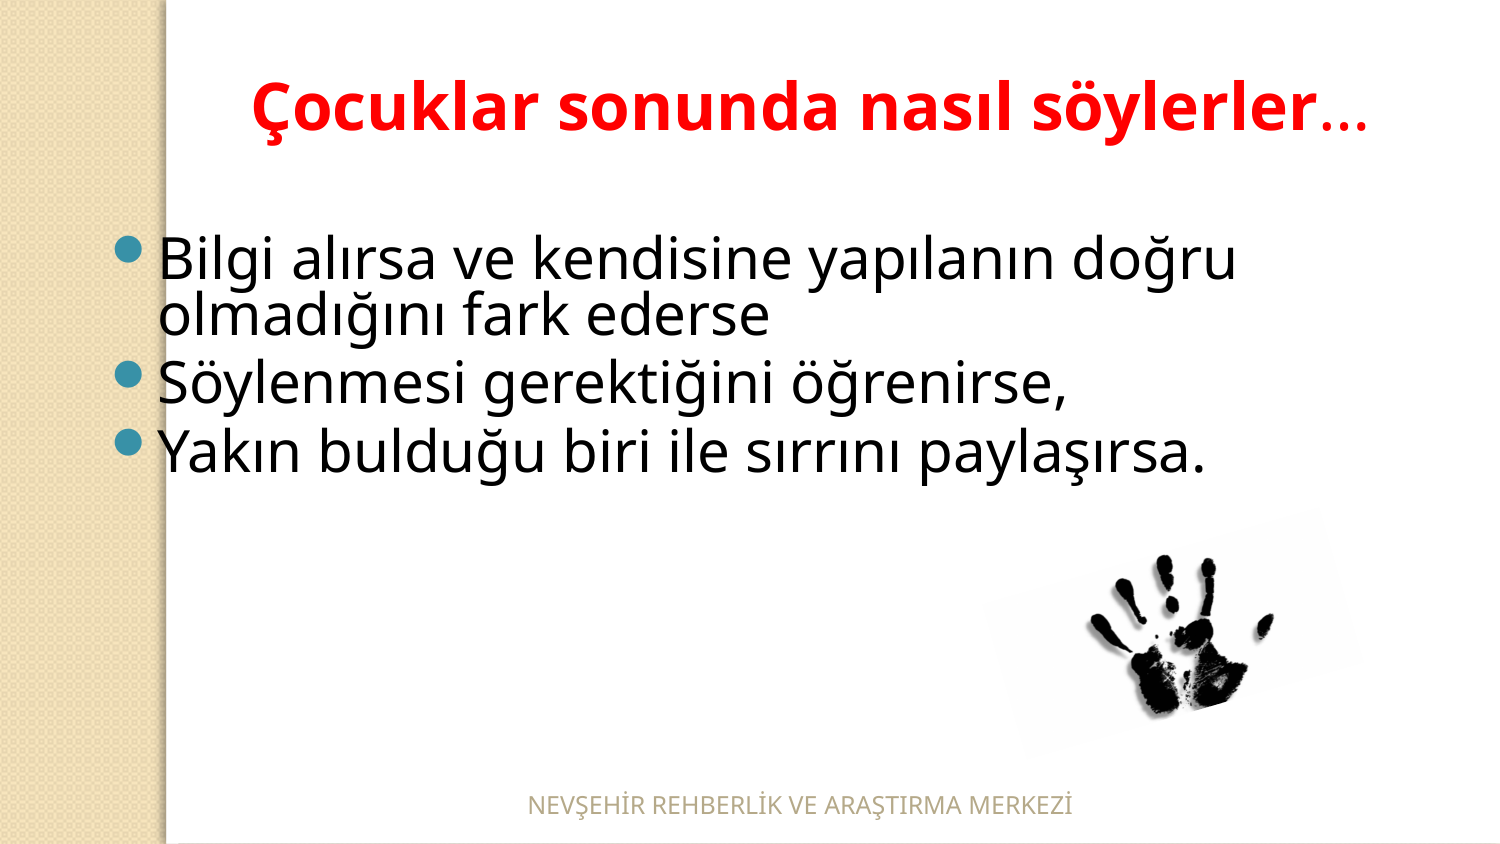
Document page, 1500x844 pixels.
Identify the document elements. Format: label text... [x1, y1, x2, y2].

footer NEVŞEHİR REHBERLİK VE ARAŞTIRMA MERKEZİ [512, 782, 1128, 827]
list Bilgi alırsa ve kendisine yapılanın doğru olmadığını fark ederse Söylenmesi gerektiğini öğrenirse, Yakın bulduğu biri ile sırrını paylaşırsa. [82, 226, 1371, 659]
title Çocuklar sonunda nasıl söylerler… [235, 33, 1466, 175]
picture [983, 508, 1363, 759]
